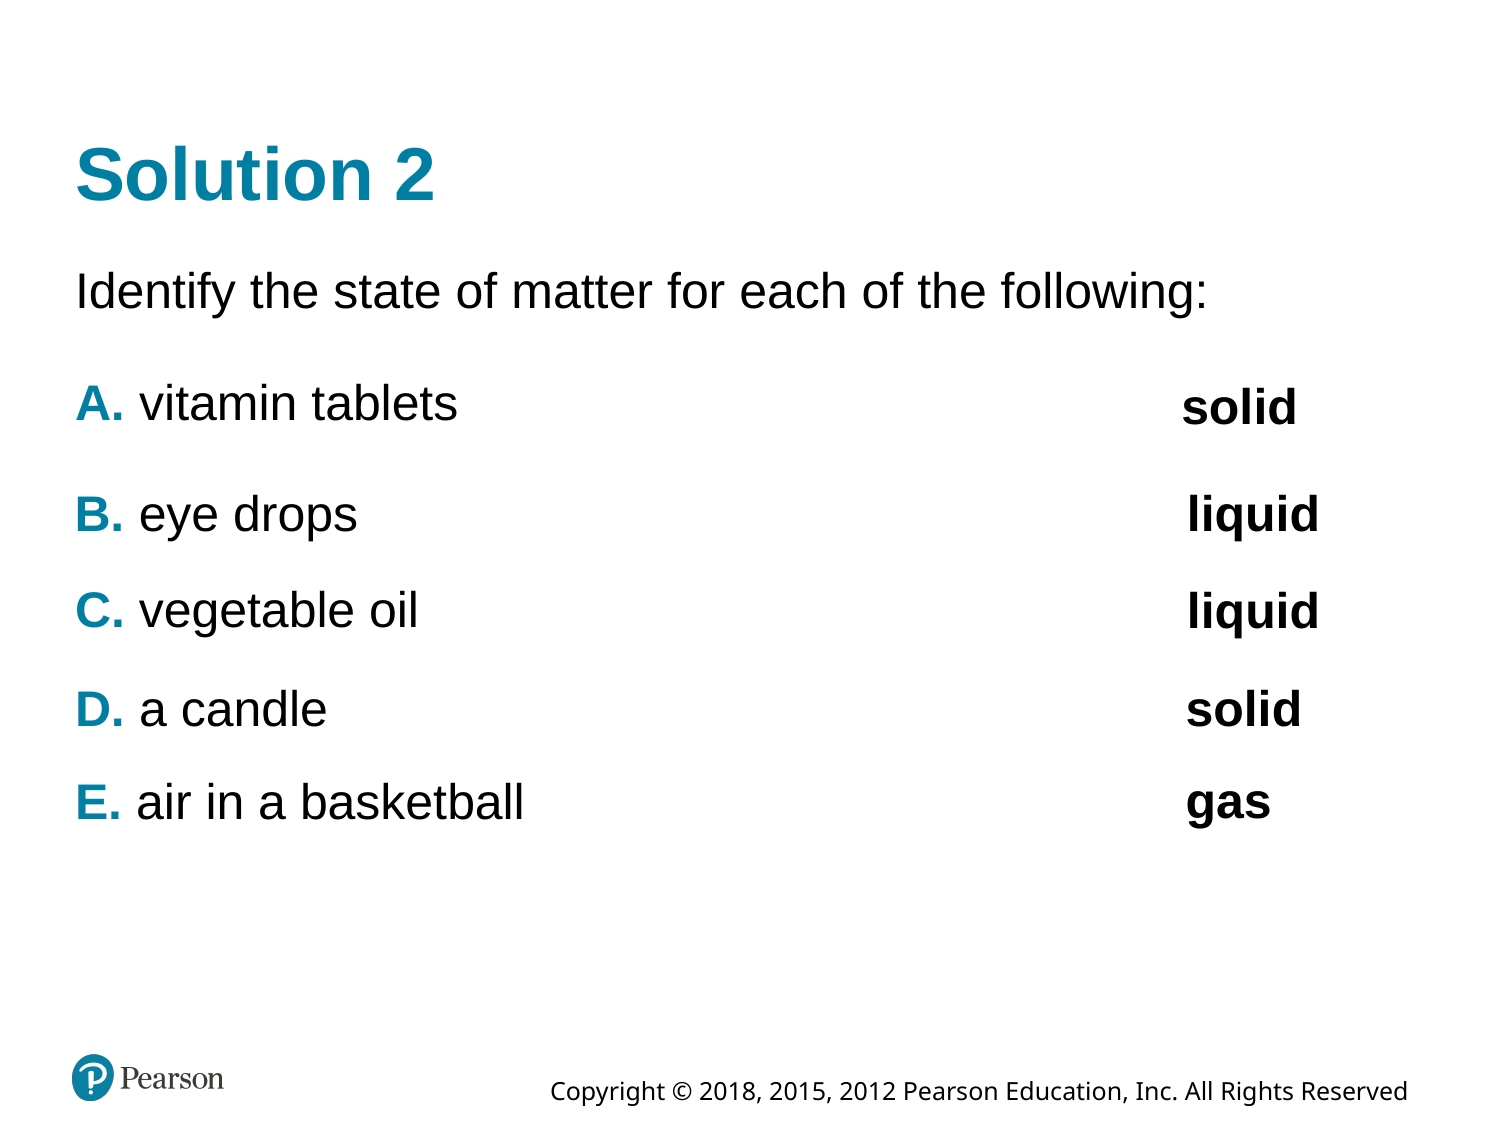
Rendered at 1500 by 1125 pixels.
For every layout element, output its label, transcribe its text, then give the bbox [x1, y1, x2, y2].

list D. a candle [75, 676, 1012, 740]
list solid [1185, 676, 1425, 742]
list gas [1185, 768, 1425, 834]
picture [98, 1054, 224, 1101]
list C. vegetable oil [75, 577, 1012, 646]
picture [80, 1063, 106, 1088]
title Solution 2 [75, 35, 1425, 216]
list liquid [1186, 481, 1425, 557]
picture [72, 1054, 88, 1070]
list B. eye drops [74, 481, 1012, 548]
list Identify the state of matter for each of the following: [75, 258, 1426, 326]
list E. air in a basketball [75, 769, 1012, 838]
list solid [1181, 374, 1350, 439]
list A. vitamin tablets [75, 370, 612, 443]
picture [72, 1087, 83, 1101]
list liquid [1186, 578, 1426, 650]
